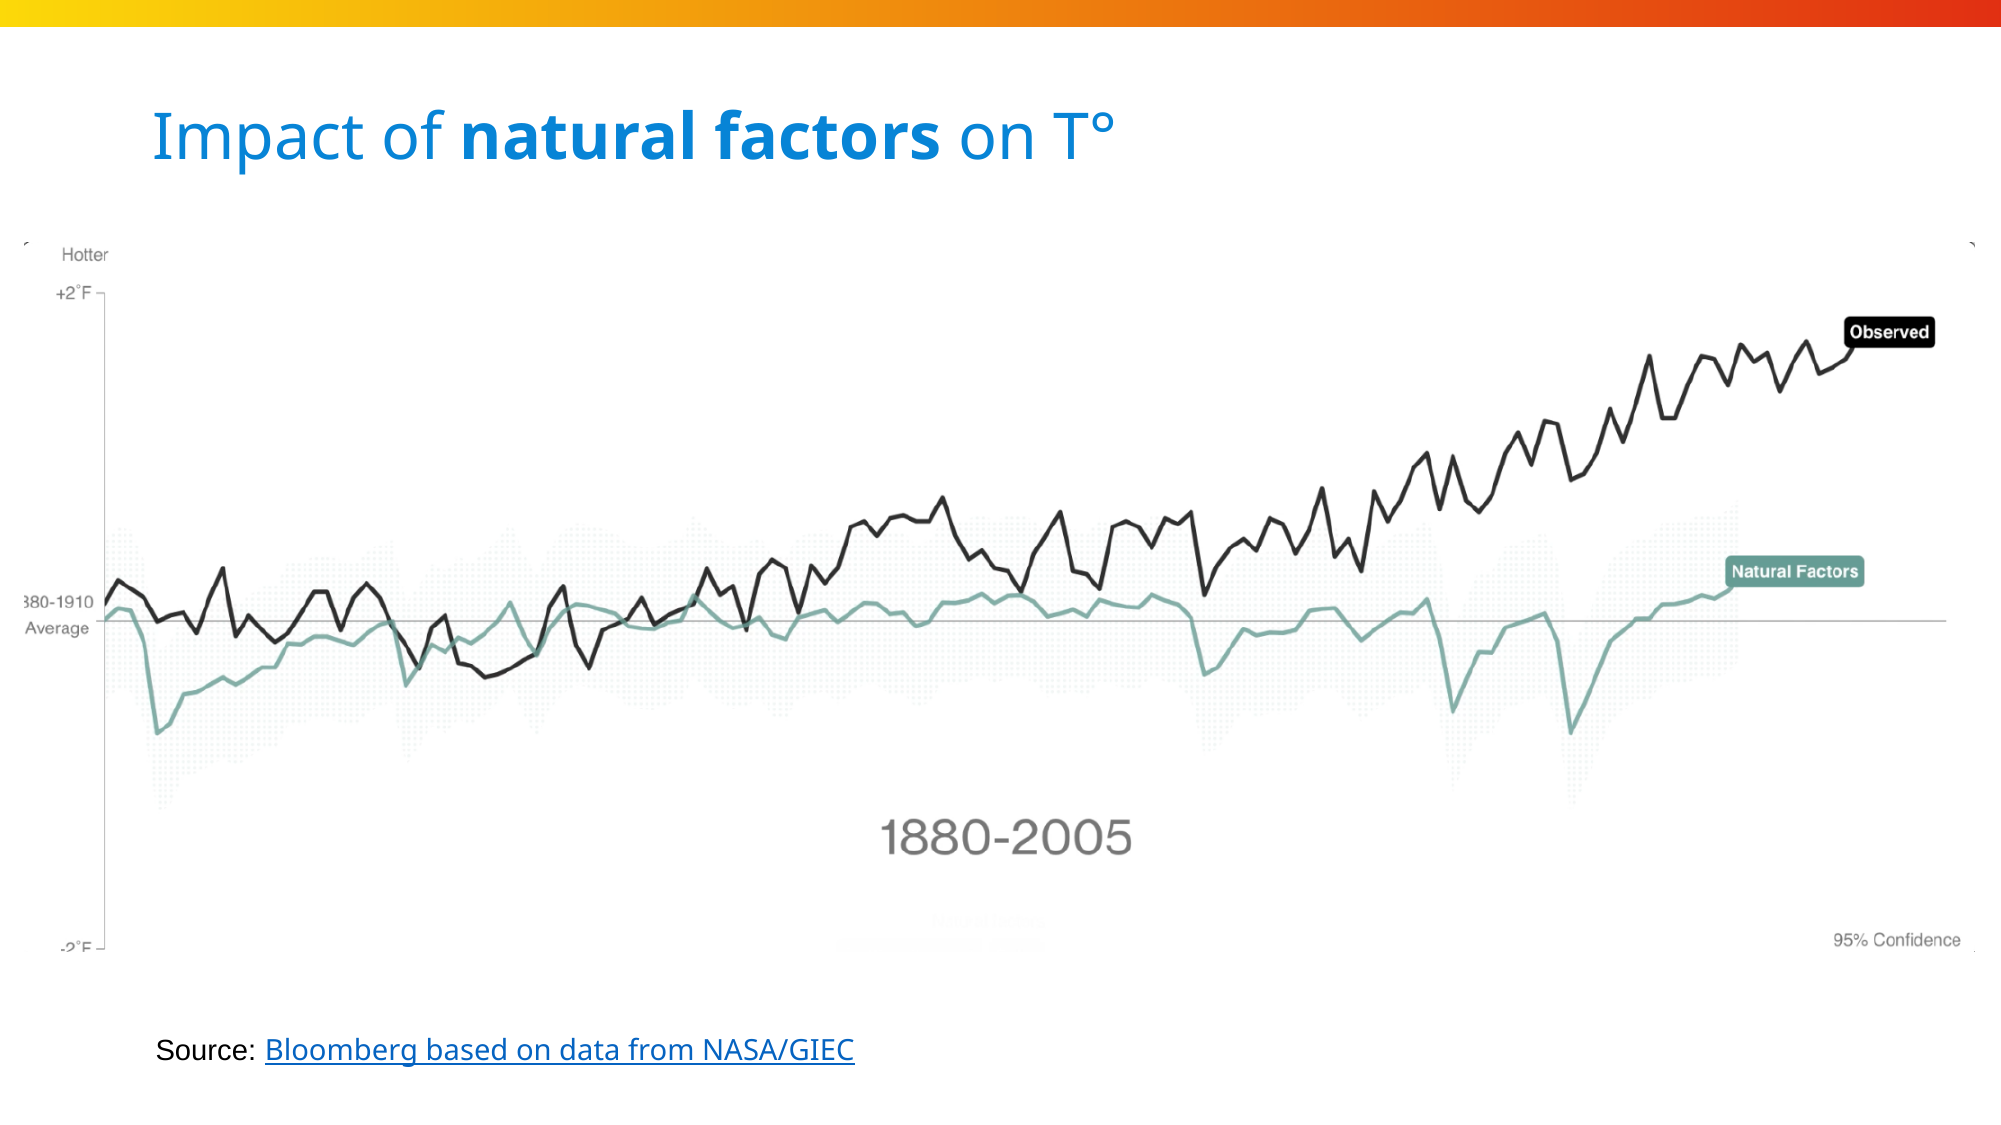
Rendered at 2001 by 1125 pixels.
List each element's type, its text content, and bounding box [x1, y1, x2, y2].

text_box Source: Bloomberg based on data from NASA/GIEC [140, 1016, 963, 1086]
title Impact of natural factors on T° [137, 59, 1863, 218]
picture [24, 242, 1976, 953]
